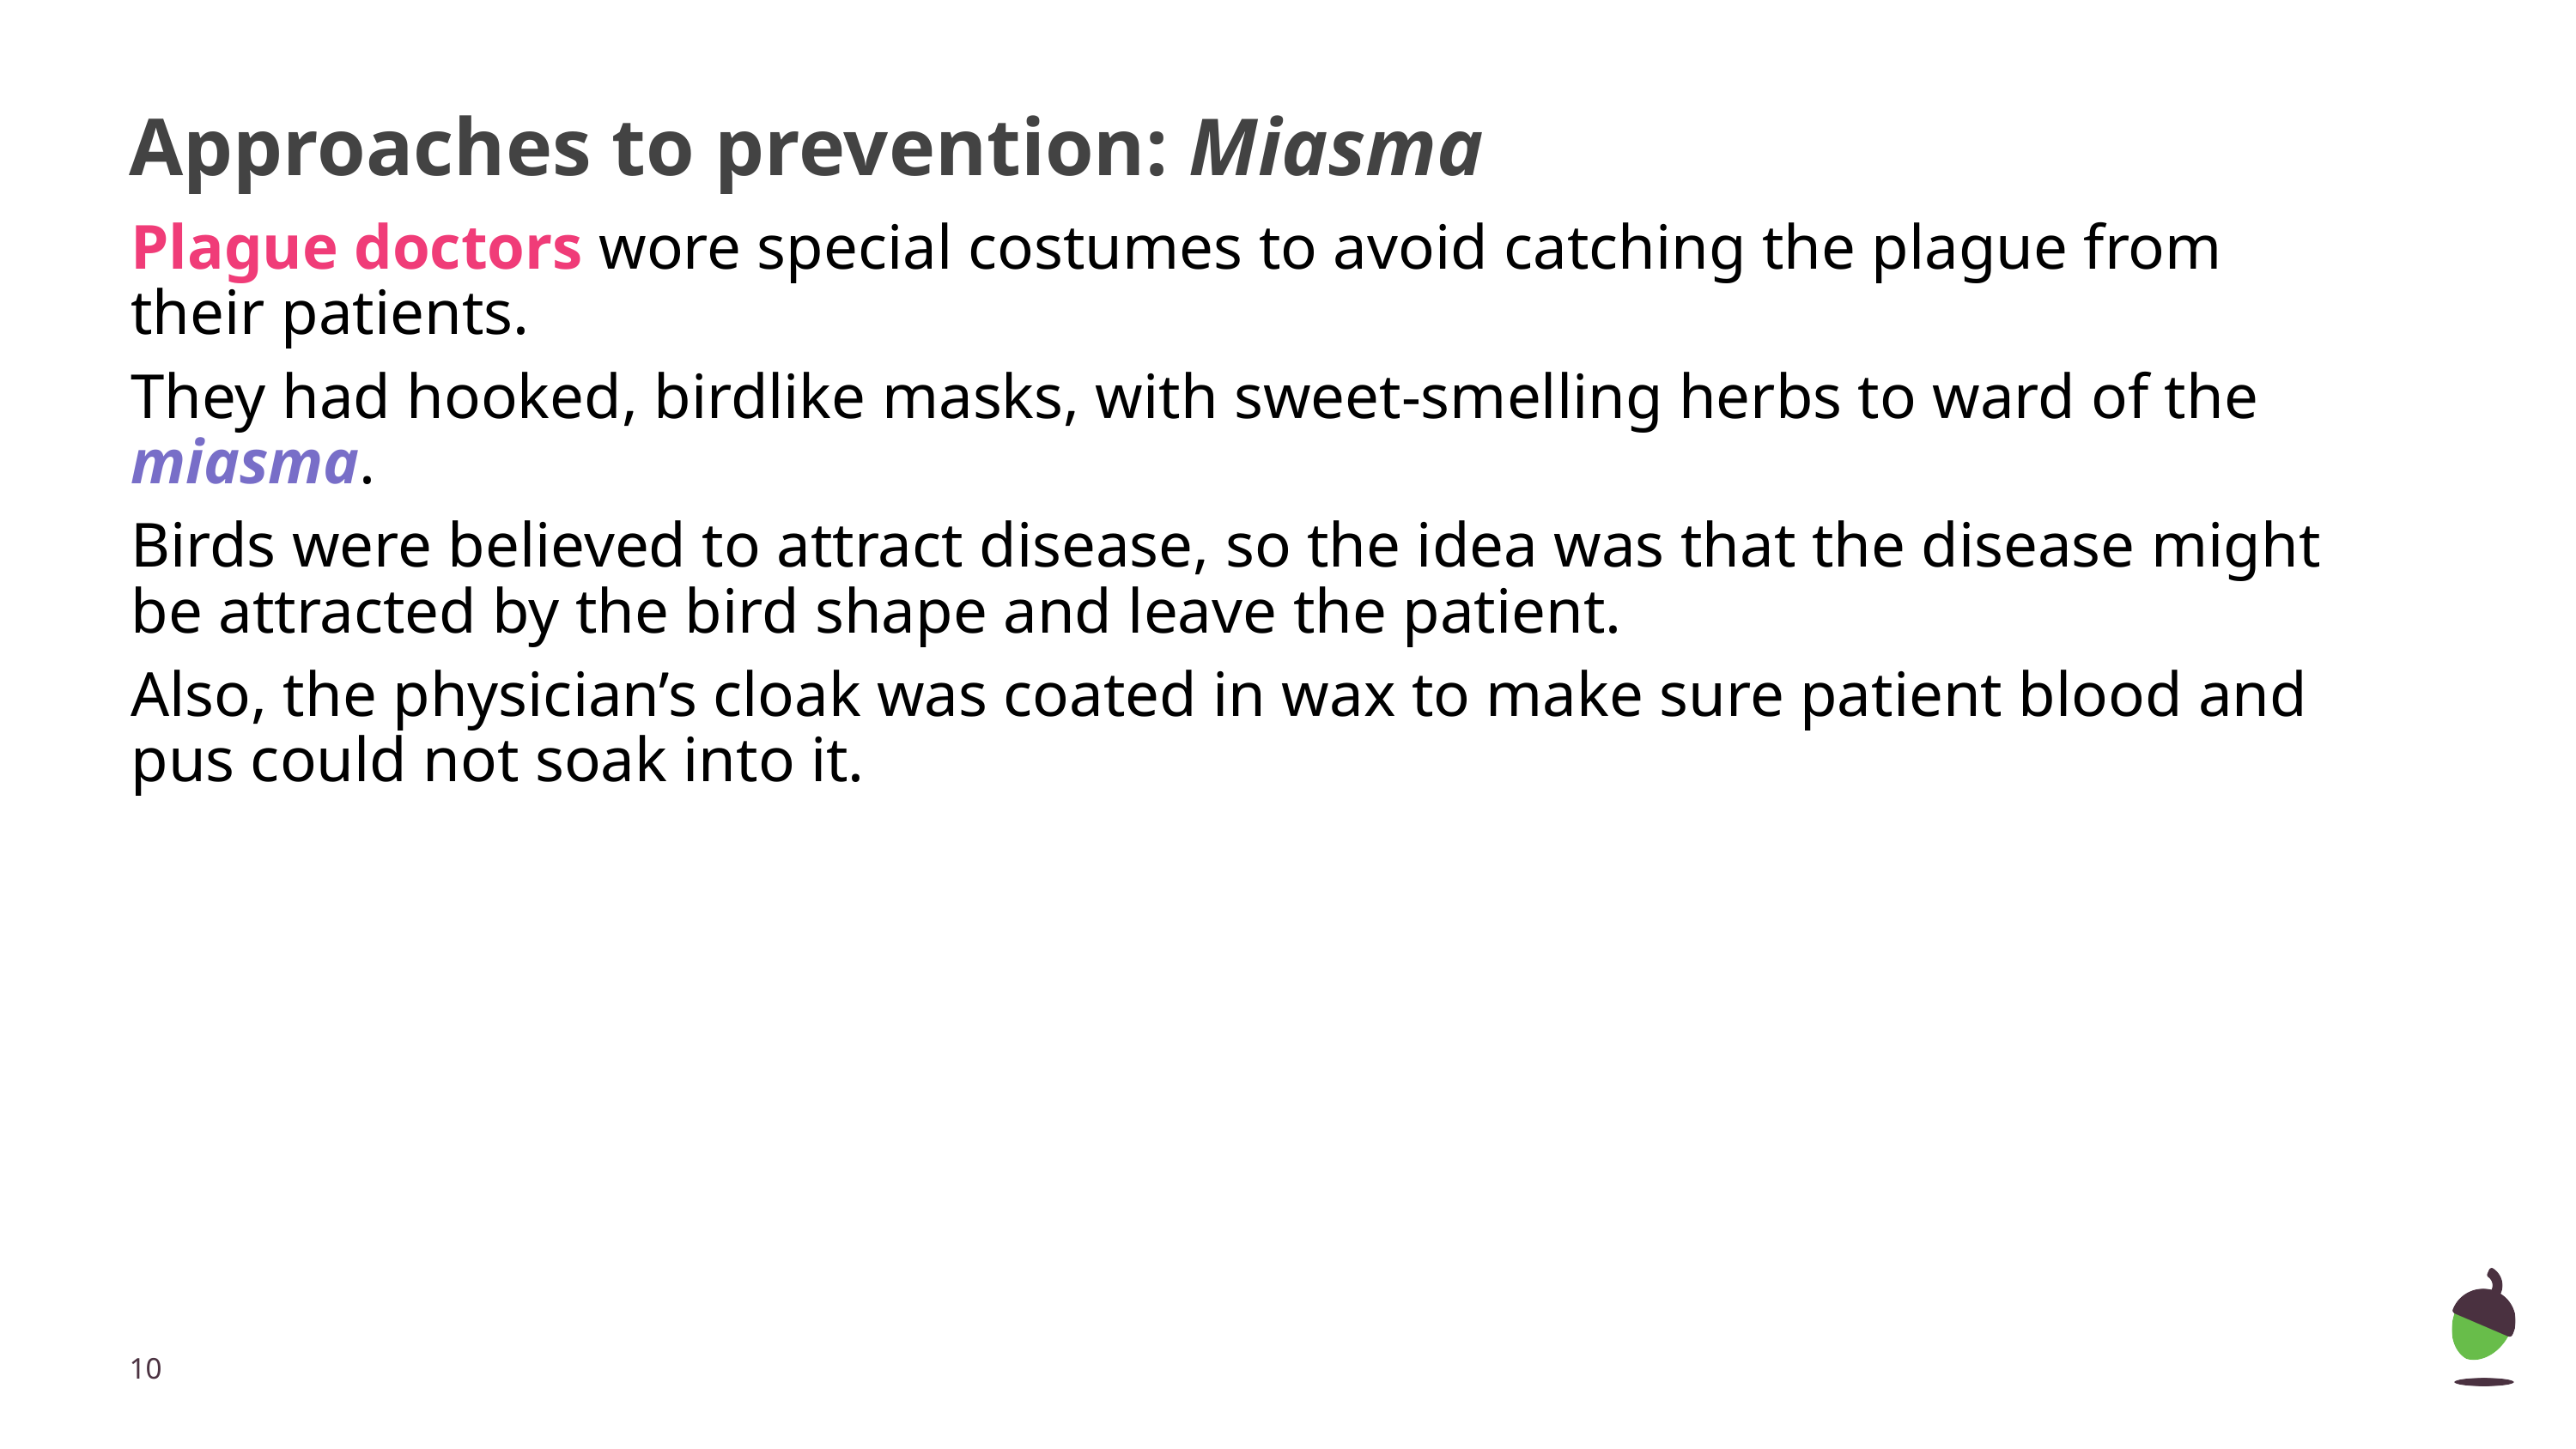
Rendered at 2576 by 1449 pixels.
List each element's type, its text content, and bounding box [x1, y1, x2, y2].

picture [2451, 1268, 2516, 1386]
title Approaches to prevention: Miasma [129, 82, 2447, 312]
slide_number ‹#› [129, 1349, 332, 1401]
list Plague doctors wore special costumes to avoid catching the plague from their patients. They had hooked, birdlike masks, with sweet-smelling herbs to ward of the miasma. Birds were believed to attract disease, so the idea was that the disease might be attracted by the bird shape and leave the patient. Also, the physician’s cloak was coated in wax to make sure patient blood and pus could not soak into it. [131, 216, 2354, 1017]
